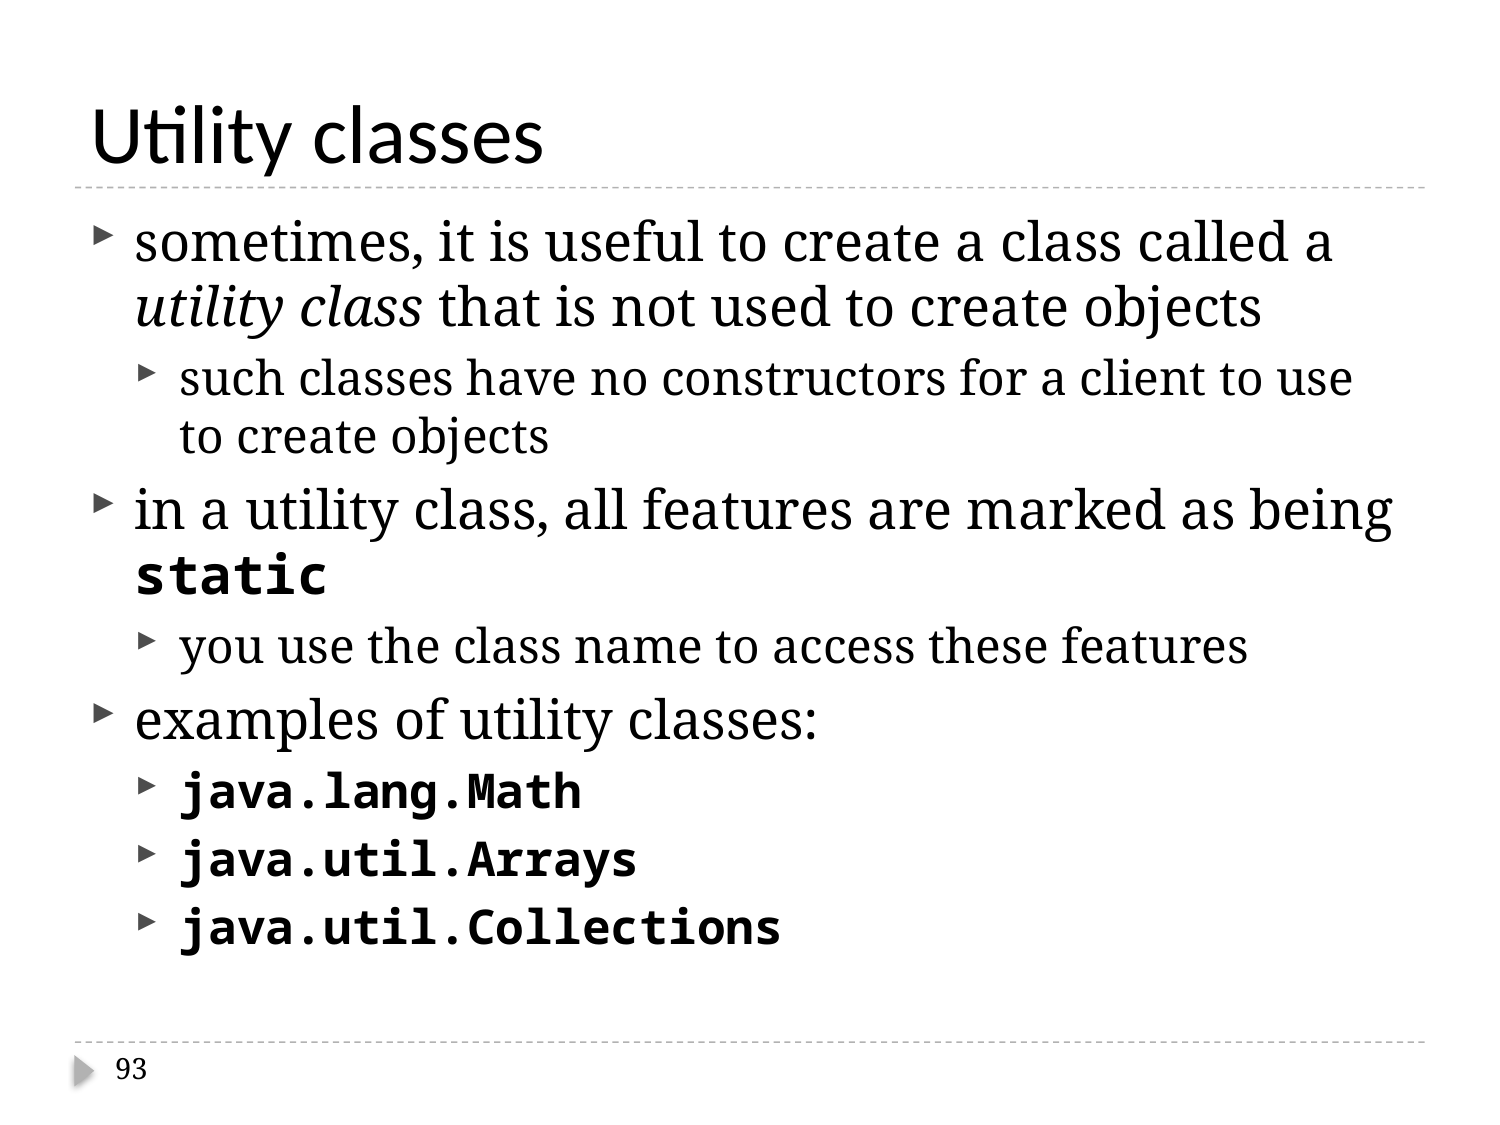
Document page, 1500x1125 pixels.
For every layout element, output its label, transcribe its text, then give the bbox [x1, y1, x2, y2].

list sometimes, it is useful to create a class called a utility class that is not used to create objects such classes have no constructors for a client to use to create objects in a utility class, all features are marked as being static you use the class name to access these features examples of utility classes: java.lang.Math java.util.Arrays java.util.Collections [74, 199, 1426, 1011]
slide_number 93 [100, 1042, 426, 1103]
title Utility classes [74, 24, 1426, 188]
